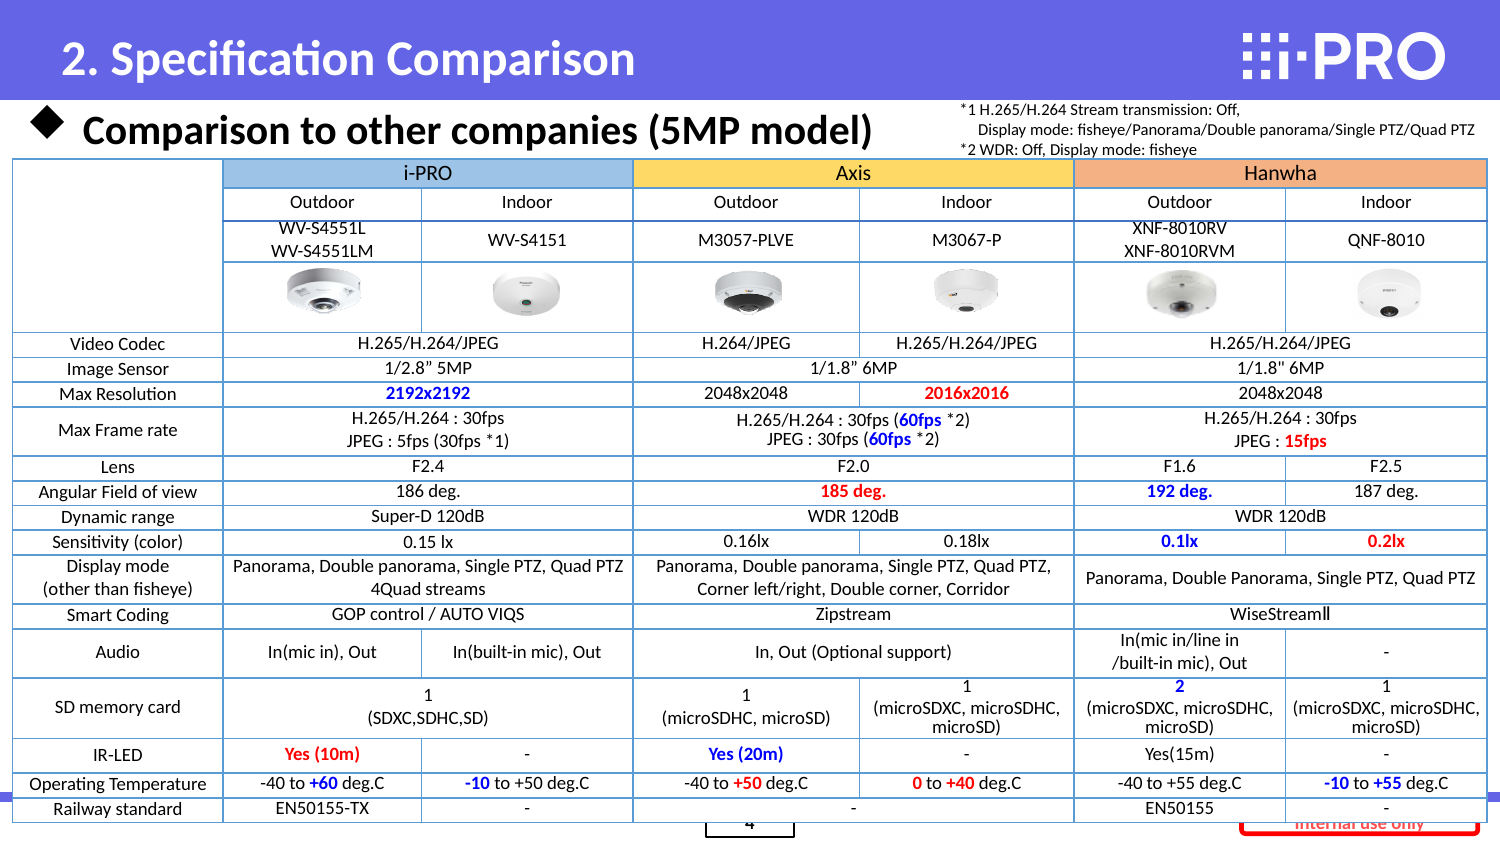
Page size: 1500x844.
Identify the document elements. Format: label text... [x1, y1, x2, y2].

table_cell H.265/H.264/JPEG [860, 333, 1073, 357]
table_cell - [860, 739, 1073, 772]
table_cell Max Resolution [13, 383, 222, 406]
table_cell Smart Coding [13, 605, 222, 628]
table_cell In(mic in/line in /built-in mic), Out [1075, 630, 1285, 677]
table_cell Image Sensor [13, 358, 222, 381]
table_header Hanwha [1075, 166, 1486, 187]
picture [287, 268, 361, 314]
table_cell 192 deg. [1075, 482, 1285, 505]
table_cell Operating Temperature [13, 774, 222, 797]
table_cell Railway standard [13, 799, 222, 822]
table_cell -40 to +55 deg.C [1075, 774, 1285, 797]
table_cell Dynamic range [13, 506, 222, 529]
table_cell Display mode (other than fisheye) [13, 556, 222, 603]
table_cell Video Codec [13, 333, 222, 357]
picture [1435, 32, 1445, 80]
table_cell H.265/H.264 : 30fps (60fps *2) JPEG : 30fps (60fps *2) [634, 408, 1073, 455]
table_cell 1 (microSDHC, microSD) [634, 679, 859, 738]
picture [715, 266, 782, 333]
table_cell F2.5 [1286, 457, 1486, 480]
table_cell 186 deg. [224, 482, 632, 505]
table_cell [634, 263, 859, 332]
table_cell H.265/H.264/JPEG [1075, 333, 1486, 357]
table_cell - [422, 739, 632, 772]
table_cell WV-S4151 [422, 222, 632, 261]
table_cell Super-D 120dB [224, 506, 632, 529]
picture [485, 264, 566, 320]
table_header Axis [634, 160, 1073, 187]
table_cell 0.18lx [860, 531, 1073, 554]
table_cell 1 (microSDXC, microSDHC, microSD) [860, 679, 1073, 738]
table_cell 1 (SDXC,SDHC,SD) [224, 679, 632, 738]
table_cell WDR 120dB [1075, 506, 1486, 529]
table_cell In(mic in), Out [224, 630, 421, 677]
table_cell Outdoor [1075, 189, 1285, 220]
table_cell - [1286, 630, 1486, 677]
table_cell 1 (microSDXC, microSDHC, microSD) [1286, 679, 1486, 738]
table_cell 185 deg. [634, 482, 1073, 505]
table_cell - [1286, 739, 1486, 772]
table_cell WV-S4551L WV-S4551LM [224, 222, 421, 261]
table_cell 2016x2016 [860, 383, 1073, 406]
table_cell 2048x2048 [634, 383, 859, 406]
table_cell - [634, 799, 1073, 822]
table_cell IR-LED [13, 739, 222, 772]
table_cell Panorama, Double Panorama, Single PTZ, Quad PTZ [1075, 556, 1486, 603]
table_cell [860, 263, 1073, 332]
table_cell Indoor [422, 189, 632, 220]
table_cell Outdoor [634, 189, 859, 220]
table_header i-PRO [224, 160, 632, 187]
table_cell -40 to +50 deg.C [634, 774, 859, 797]
table_cell Outdoor [224, 189, 421, 220]
table_cell H.265/H.264/JPEG [224, 333, 632, 357]
table_cell GOP control / AUTO VIQS [224, 605, 632, 628]
table_cell 0.16lx [634, 531, 859, 554]
table_cell [1075, 263, 1285, 332]
table_cell F2.0 [634, 457, 1073, 480]
table_cell Indoor [860, 189, 1073, 220]
table_cell [224, 263, 421, 332]
table_cell [422, 263, 632, 332]
table_cell Yes(15m) [1075, 739, 1285, 772]
table_cell [1286, 263, 1486, 332]
table_cell 187 deg. [1286, 482, 1486, 505]
picture [1353, 266, 1423, 320]
table_cell H.265/H.264 : 30fps JPEG : 15fps [1075, 408, 1486, 455]
table_cell XNF-8010RV XNF-8010RVM [1075, 222, 1285, 261]
table_cell Lens [13, 457, 222, 480]
table_cell SD memory card [13, 679, 222, 738]
table_cell Sensitivity (color) [13, 531, 222, 554]
picture [1145, 269, 1218, 320]
text_box 2. Specification Comparison [46, 11, 1435, 99]
table_cell H.265/H.264 : 30fps JPEG : 5fps (30fps *1) [224, 408, 632, 455]
text_box Comparison to other companies (5MP model) [11, 95, 934, 158]
table_cell WDR 120dB [634, 506, 1073, 529]
table_cell Zipstream [634, 605, 1073, 628]
table_cell Angular Field of view [13, 482, 222, 505]
table_cell 0.1lx [1075, 531, 1285, 554]
table_cell 1/1.8" 6MP [1075, 358, 1486, 381]
table_cell Max Frame rate [13, 408, 222, 455]
table_cell Yes (20m) [634, 739, 859, 772]
table_cell -10 to +50 deg.C [422, 774, 632, 797]
table_cell - [1286, 799, 1486, 822]
table_cell 1/1.8” 6MP [634, 358, 1073, 381]
table_cell 0 to +40 deg.C [860, 774, 1073, 797]
table_cell 1/2.8” 5MP [224, 358, 632, 381]
table_cell In, Out (Optional support) [634, 630, 1073, 677]
table_cell 0.2lx [1286, 531, 1486, 554]
table_cell WiseStreamⅡ [1075, 605, 1486, 628]
table_cell Yes (10m) [224, 739, 421, 772]
table_cell EN50155-TX [224, 799, 421, 822]
table_cell QNF-8010 [1286, 222, 1486, 261]
table_cell EN50155 [1075, 799, 1285, 822]
table_cell Panorama, Double panorama, Single PTZ, Quad PTZ 4Quad streams [224, 556, 632, 603]
table_cell Indoor [1286, 189, 1486, 220]
table_cell Audio [13, 630, 222, 677]
table_header [13, 160, 222, 332]
table_cell H.264/JPEG [634, 333, 859, 357]
picture [933, 258, 998, 323]
table_cell -10 to +55 deg.C [1286, 774, 1486, 797]
table_cell M3057-PLVE [634, 222, 859, 261]
table_cell In(built-in mic), Out [422, 630, 632, 677]
table_cell F2.4 [224, 457, 632, 480]
table_cell 0.15 lx [224, 531, 632, 554]
table_cell -40 to +60 deg.C [224, 774, 421, 797]
table_cell F1.6 [1075, 457, 1285, 480]
table_cell 2 (microSDXC, microSDHC, microSD) [1075, 679, 1285, 738]
table_cell 2192x2192 [224, 383, 632, 406]
table_cell 2048x2048 [1075, 383, 1486, 406]
text_box *1 H.265/H.264 Stream transmission: Off, Display mode: fisheye/Panorama/Double panorama/Single PTZ/Quad PTZ *2 WDR: Off, Display mode: fisheye [944, 91, 1499, 166]
table_cell - [422, 799, 632, 822]
table_cell M3067-P [860, 222, 1073, 261]
table_cell Panorama, Double panorama, Single PTZ, Quad PTZ, Corner left/right, Double corner, Corridor [634, 556, 1073, 603]
